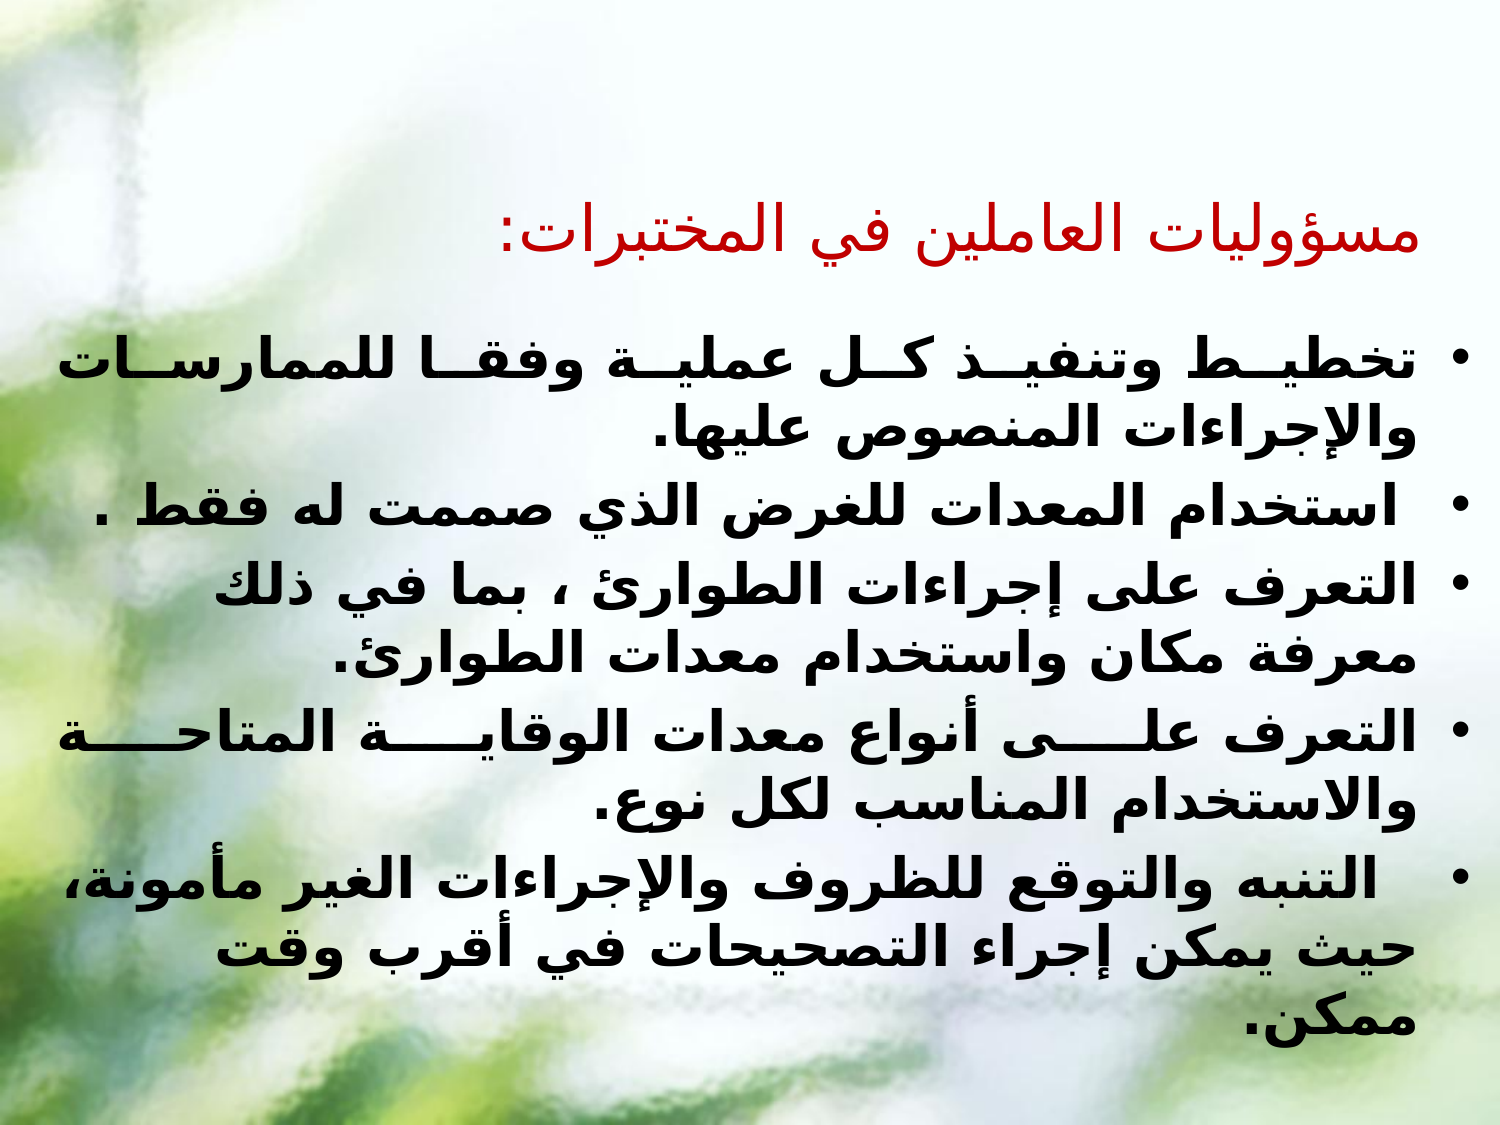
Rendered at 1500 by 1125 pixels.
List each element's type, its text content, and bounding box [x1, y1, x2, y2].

title مسؤوليات العاملين في المختبرات: [88, 137, 1439, 314]
picture [0, 0, 1500, 1125]
list تخطيط وتنفيذ كل عملية وفقا للممارسات والإجراءات المنصوص عليها. استخدام المعدات للغرض الذي صممت له فقط . التعرف على إجراءات الطوارئ ، بما في ذلك معرفة مكان واستخدام معدات الطوارئ. التعرف على أنواع معدات الوقاية المتاحة والاستخدام المناسب لكل نوع. التنبه والتوقع للظروف والإجراءات الغير مأمونة، حيث يمكن إجراء التصحيحات في أقرب وقت ممكن. [41, 314, 1480, 1071]
